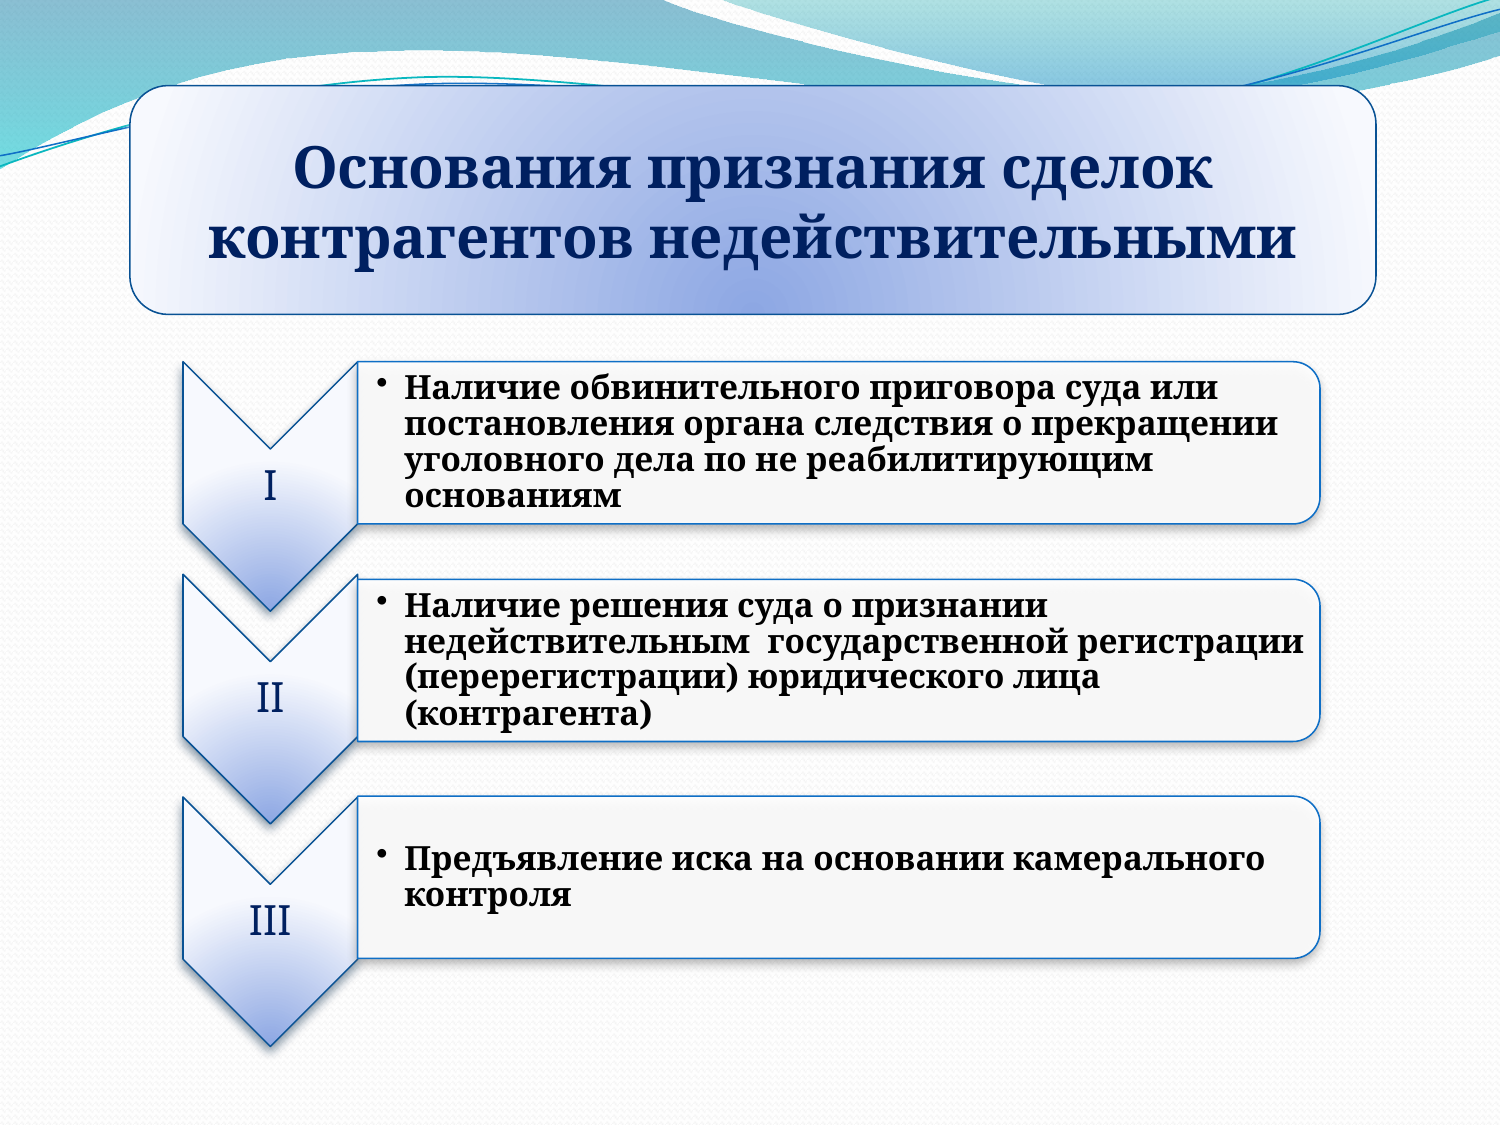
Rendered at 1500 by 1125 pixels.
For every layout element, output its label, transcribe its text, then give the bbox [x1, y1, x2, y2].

text_box Основания признания сделок контрагентов недействительными [129, 84, 1377, 316]
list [182, 361, 1321, 1048]
